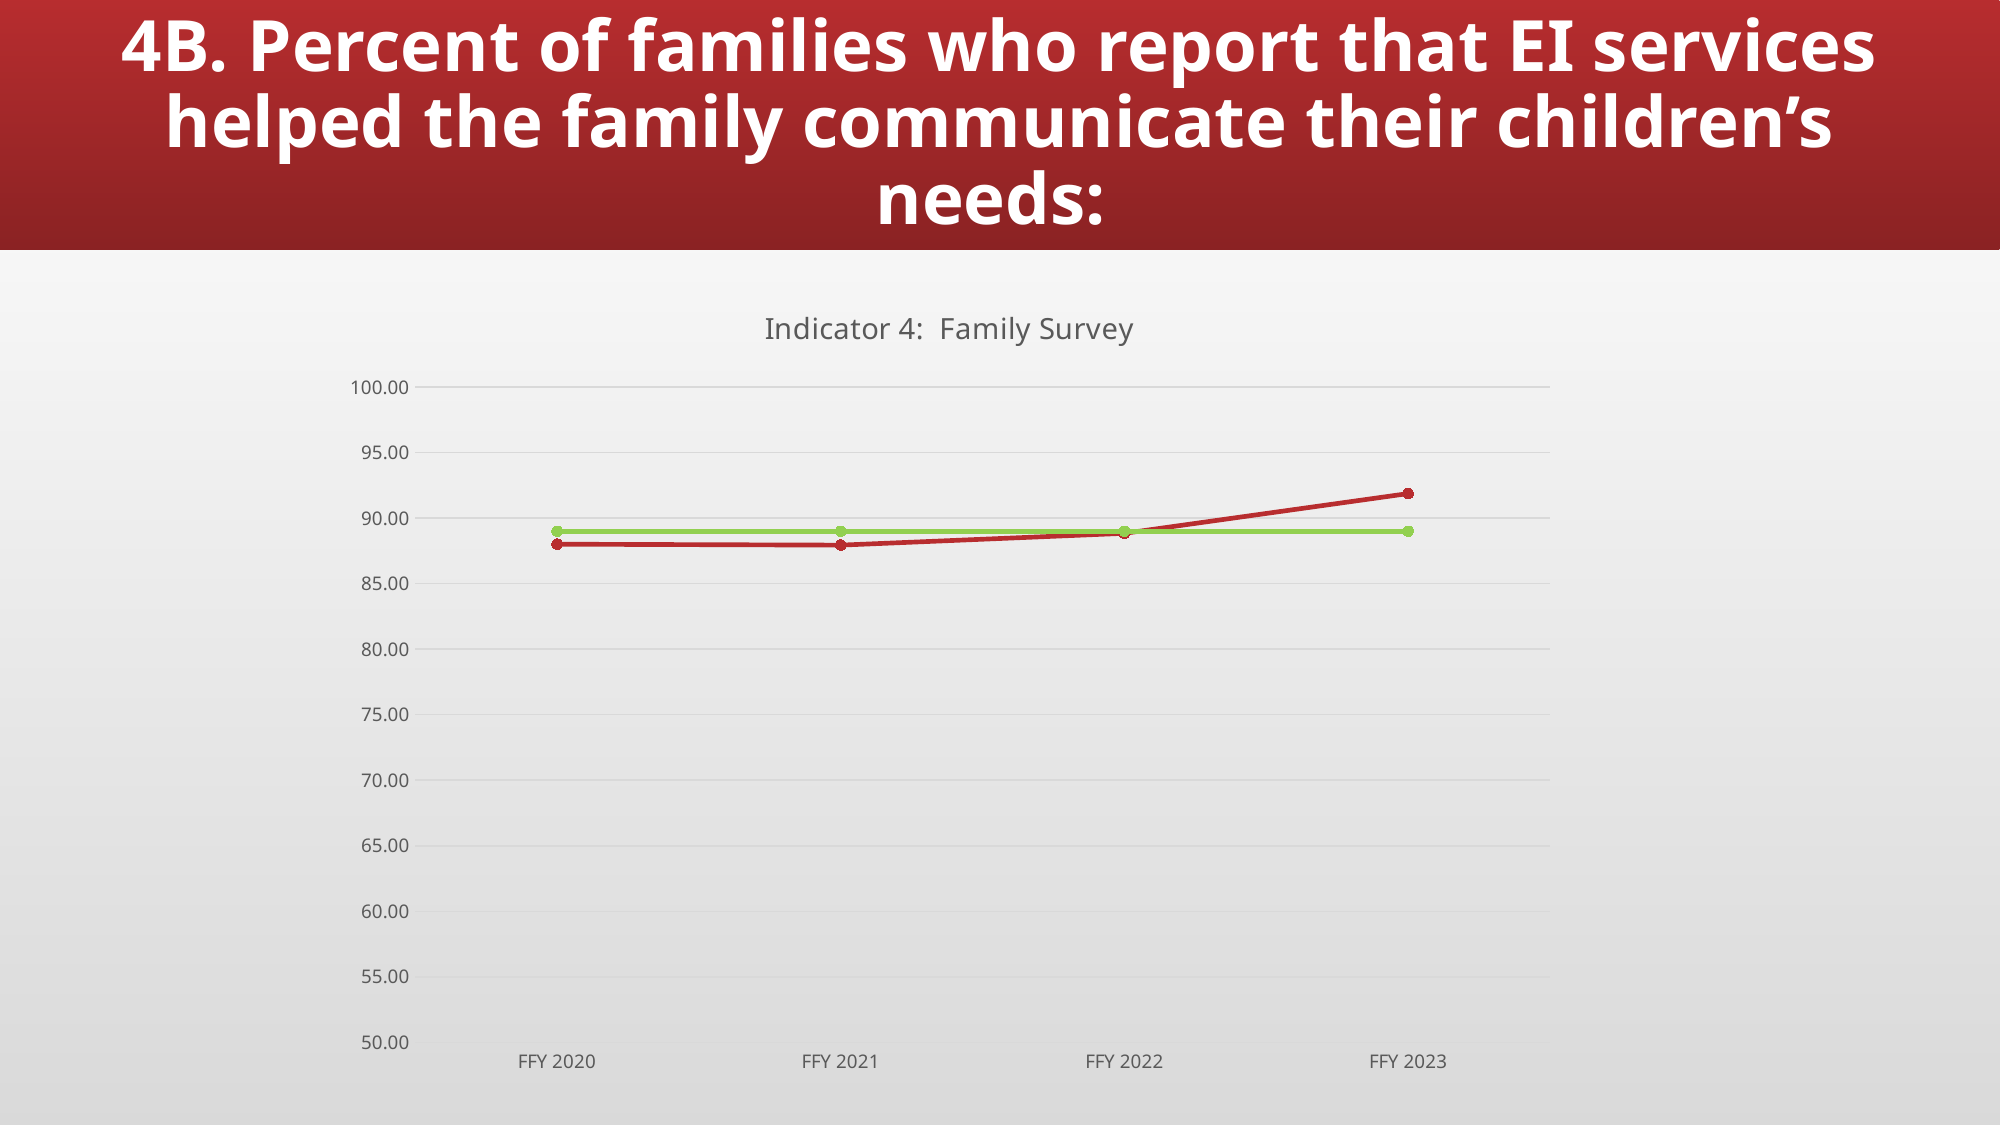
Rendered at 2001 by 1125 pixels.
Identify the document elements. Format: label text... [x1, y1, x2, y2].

title 4B. Percent of families who report that EI services helped the family communicate their children’s needs: [37, 16, 1963, 234]
chart [324, 274, 1575, 1092]
